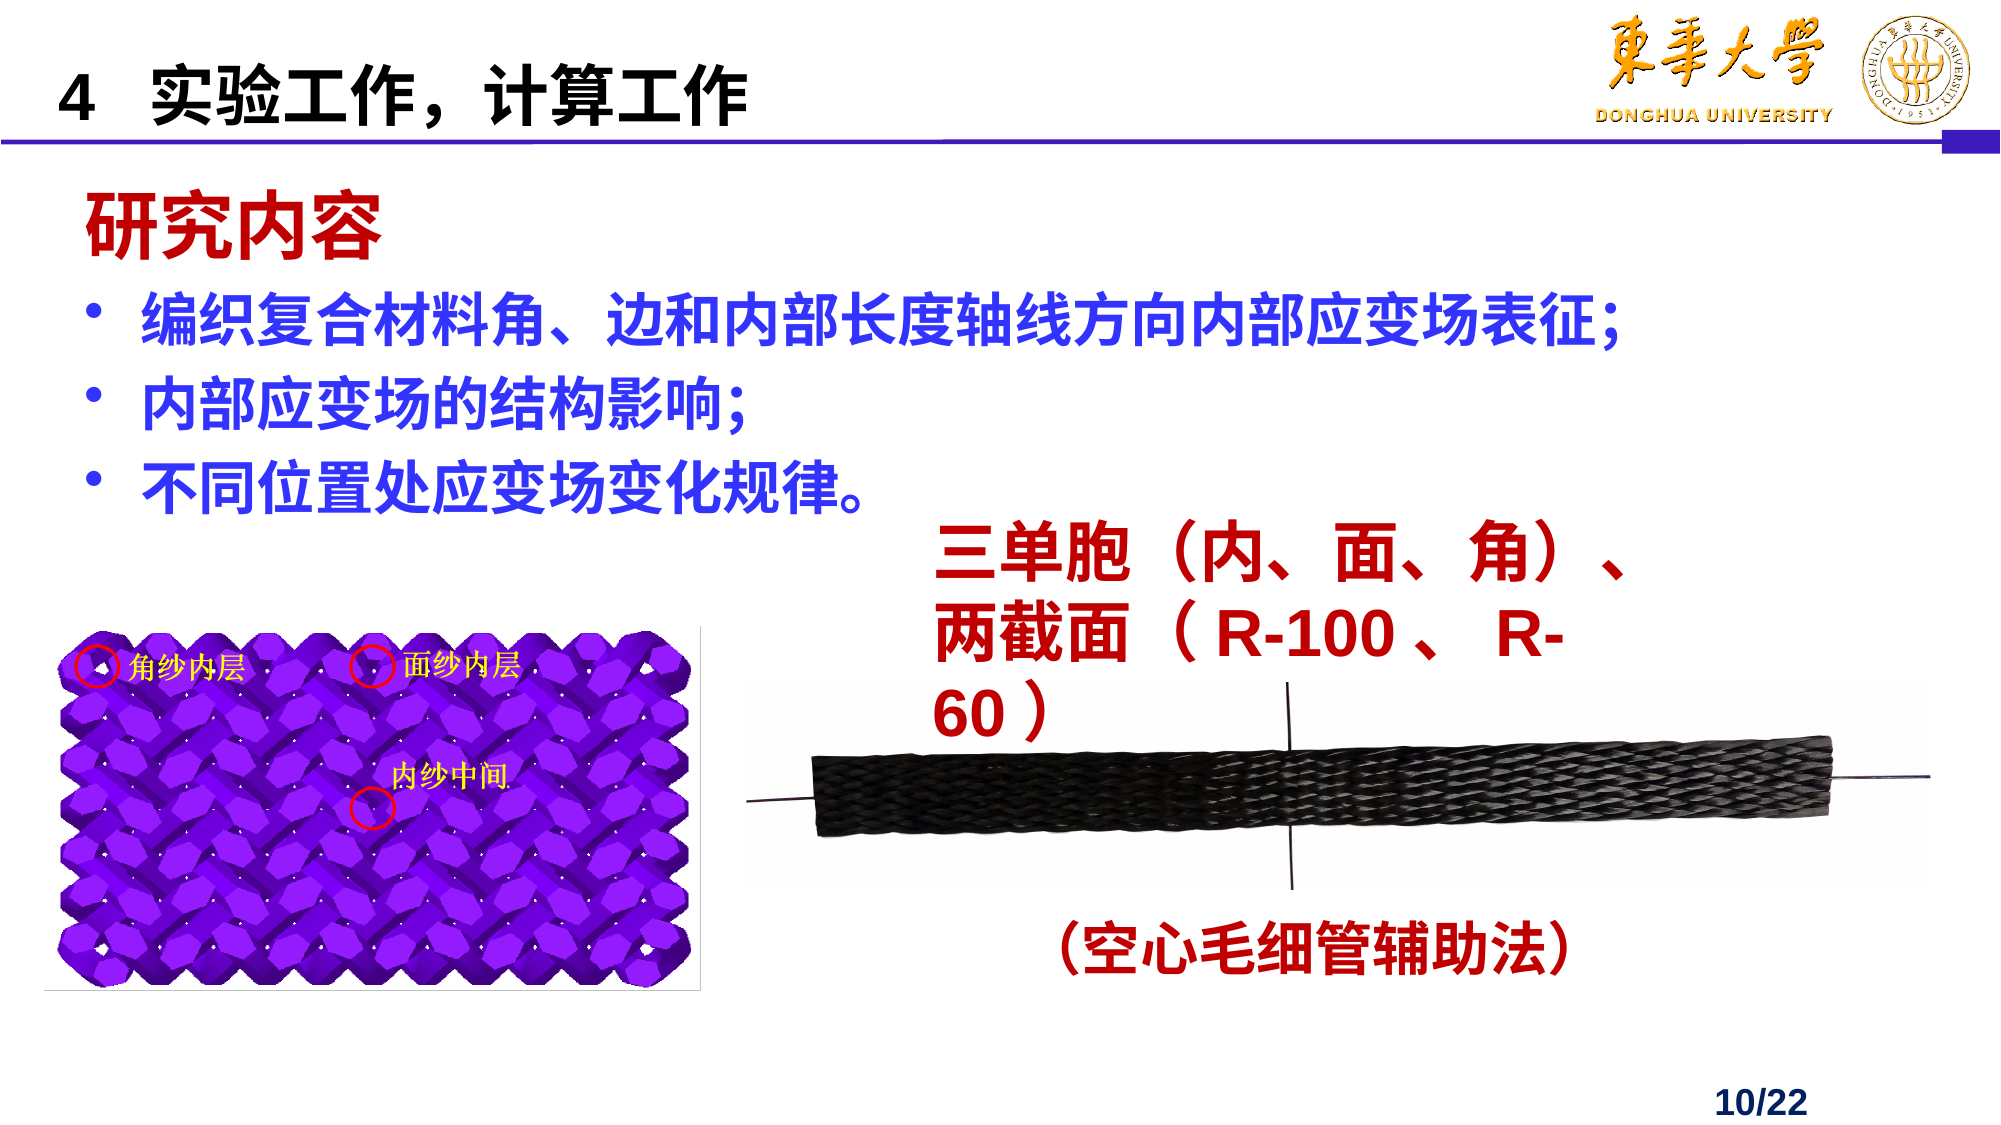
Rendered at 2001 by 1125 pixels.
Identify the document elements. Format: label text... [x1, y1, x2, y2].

picture [44, 626, 701, 991]
footer 10/22 [1523, 1070, 1999, 1125]
text_box [1, 154, 1921, 1095]
text_box 三单胞（内、面、角）、两截面（R-100、R-60） [917, 502, 1656, 682]
picture [746, 682, 1931, 890]
text_box 4 实验工作，计算工作 [44, 45, 1597, 129]
text_box （空心毛细管辅助法） [1008, 905, 1638, 990]
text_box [1, 129, 2000, 154]
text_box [1586, 10, 1974, 128]
text_box 研究内容 编织复合材料角、边和内部长度轴线方向内部应变场表征； 内部应变场的结构影响； 不同位置处应变场变化规律。 [69, 171, 1931, 360]
